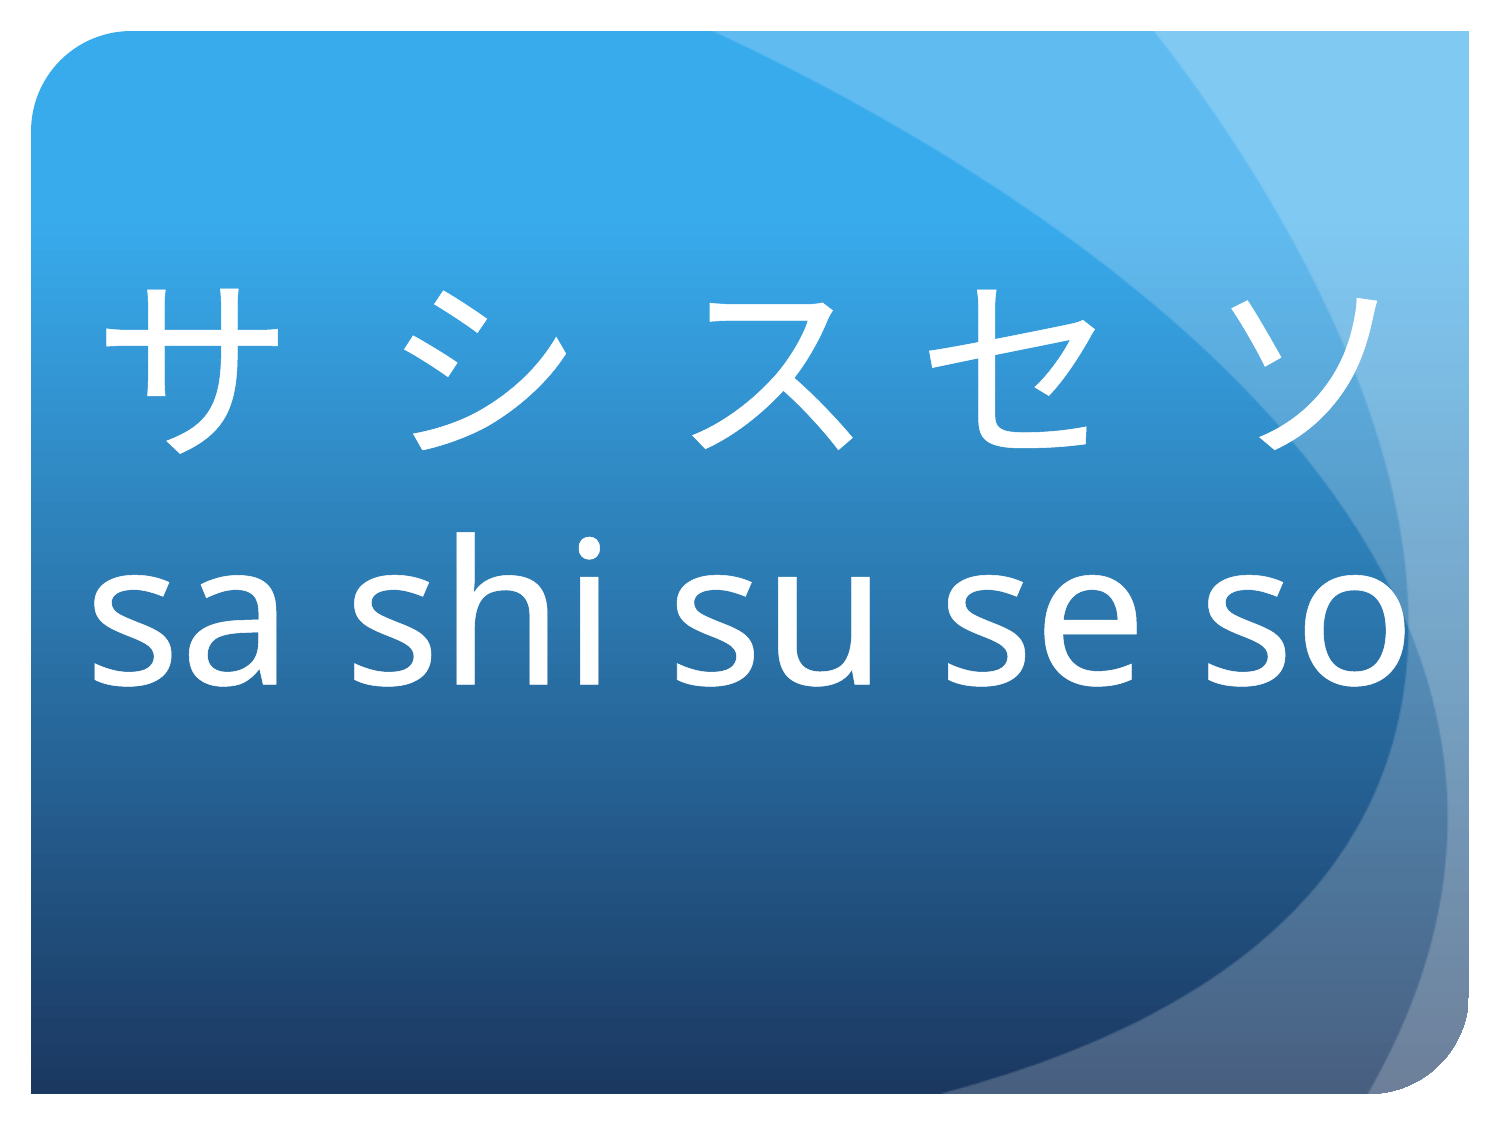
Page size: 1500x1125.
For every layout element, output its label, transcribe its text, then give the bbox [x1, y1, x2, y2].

picture [24, 30, 1473, 1094]
text_box サ シ ス セ ソ sa shi su se so [69, 236, 1431, 732]
